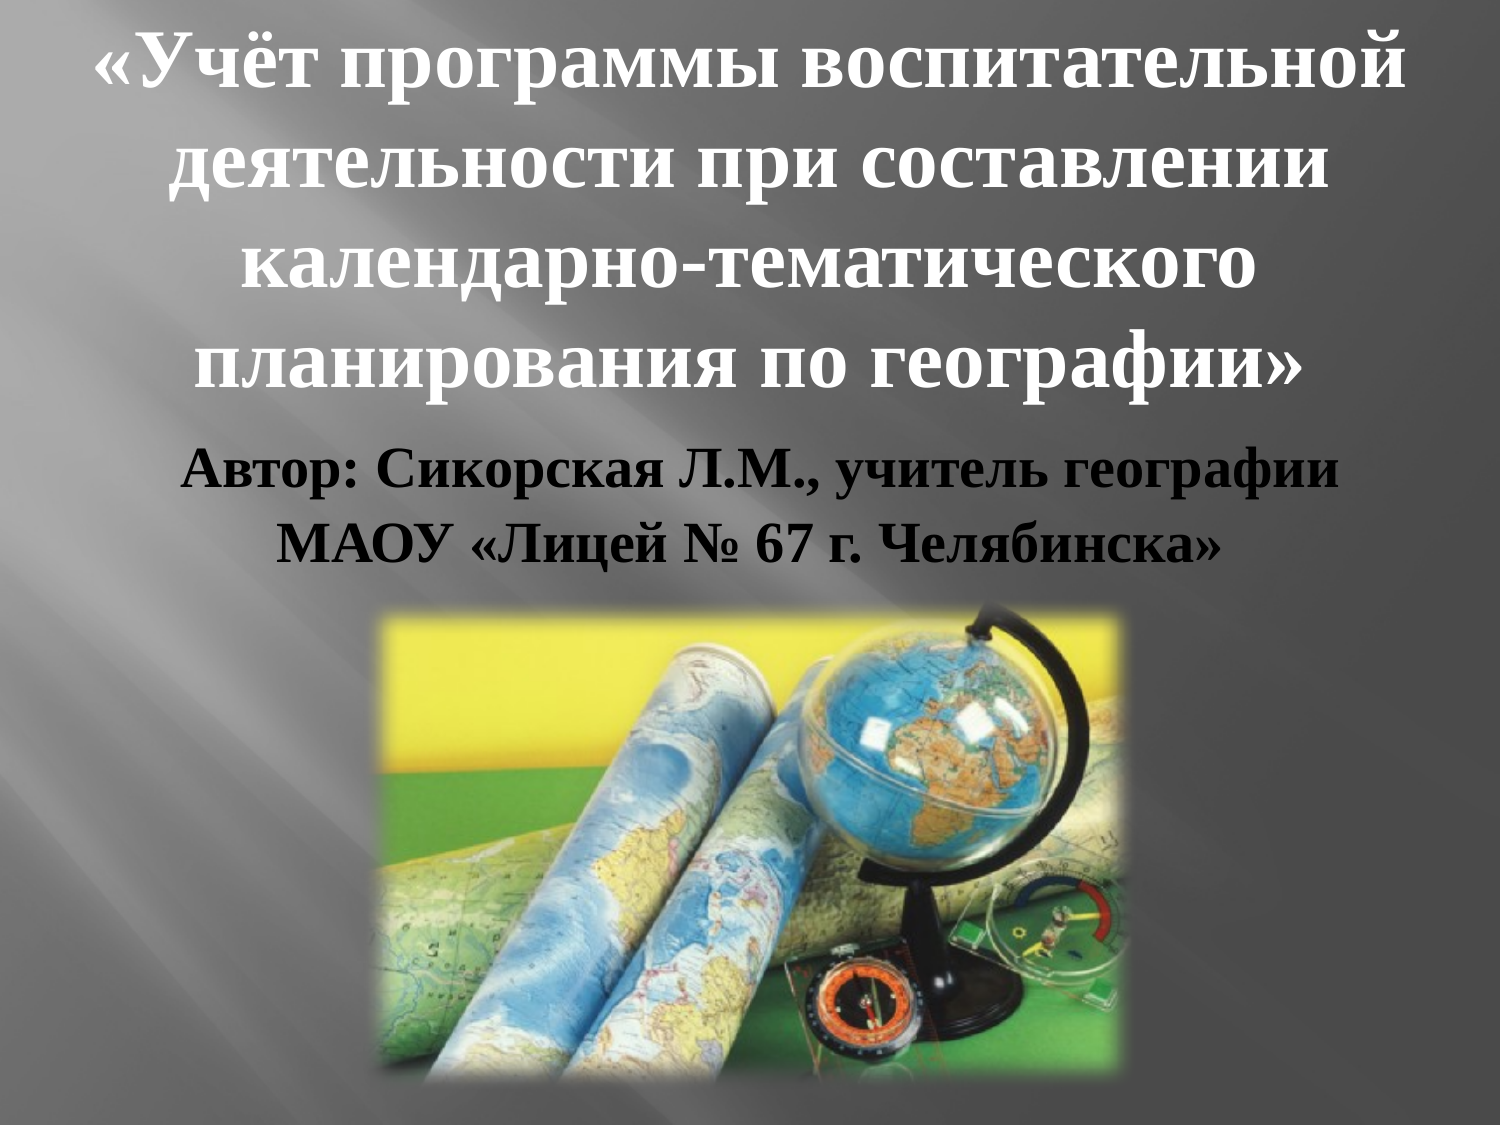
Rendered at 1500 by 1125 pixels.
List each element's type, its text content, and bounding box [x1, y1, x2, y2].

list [362, 597, 1138, 1090]
title «Учёт программы воспитательной деятельности при составлении календарно-тематического планирования по географии» Автор: Сикорская Л.М., учитель географии МАОУ «Лицей № 67 г. Челябинска» [75, 45, 1425, 233]
